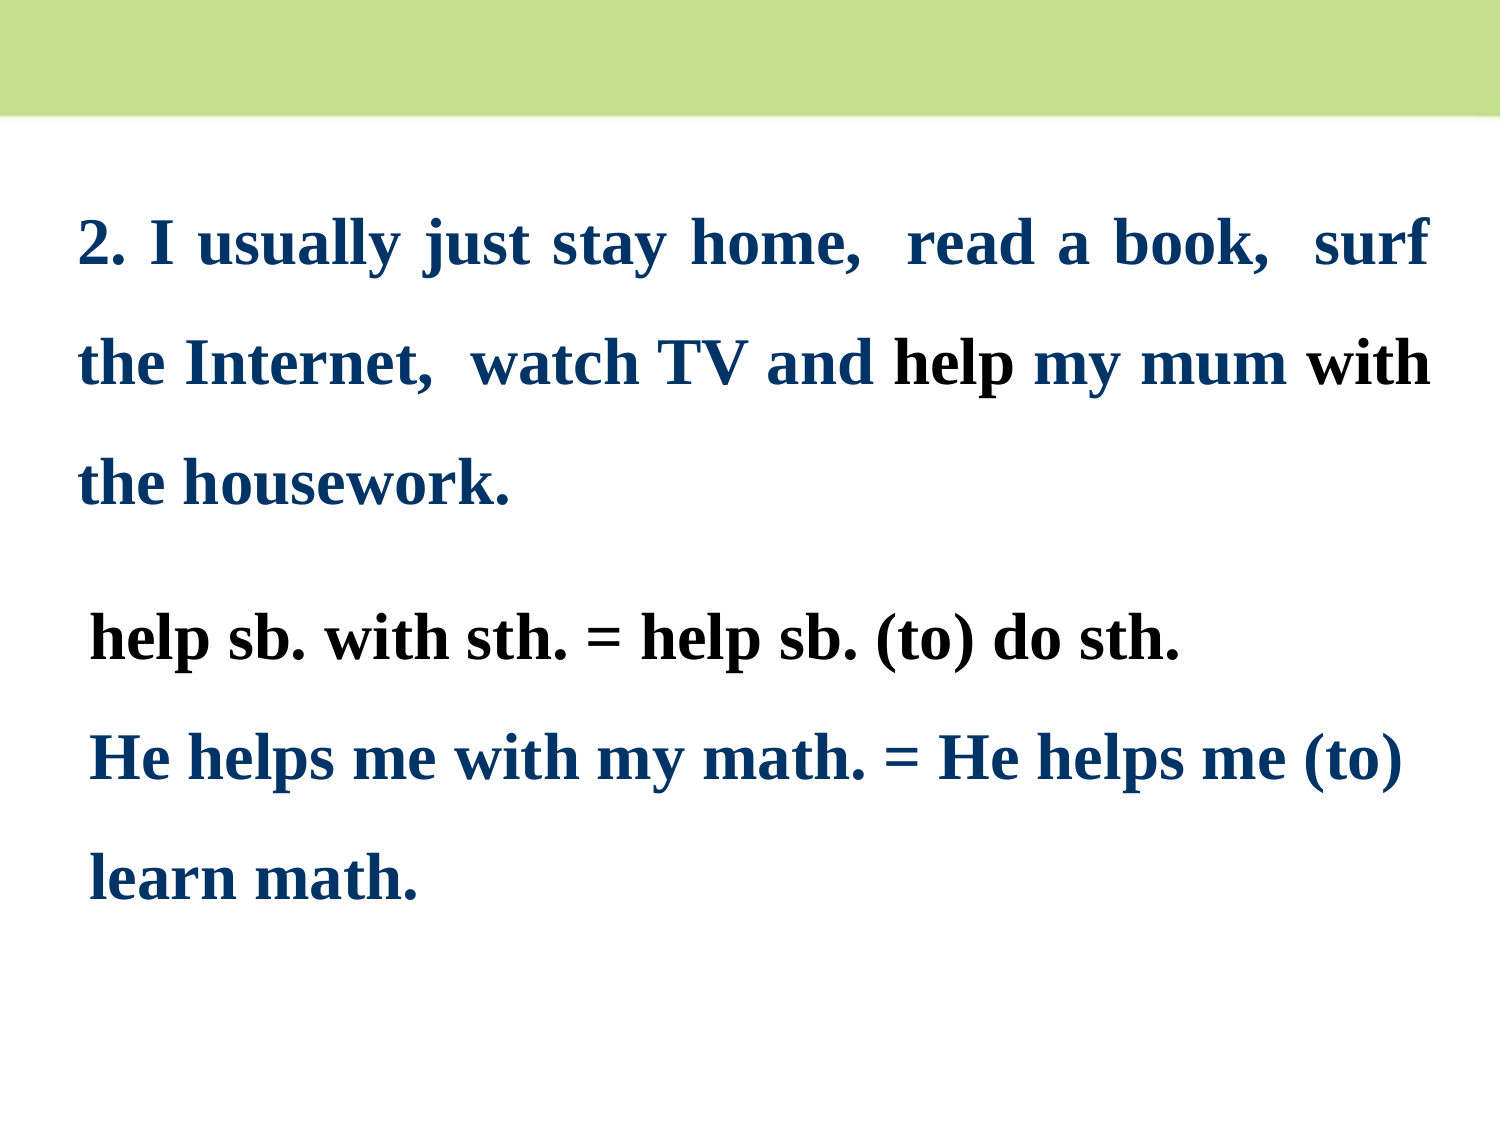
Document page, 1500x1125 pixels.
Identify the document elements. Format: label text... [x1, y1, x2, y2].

text_box help sb. with sth. = help sb. (to) do sth. He helps me with my math. = He helps me (to) learn math. [74, 545, 1450, 920]
text_box 2. I usually just stay home, read a book, surf the Internet, watch TV and help my mum with the housework. [62, 150, 1447, 526]
picture [0, 0, 1500, 1125]
